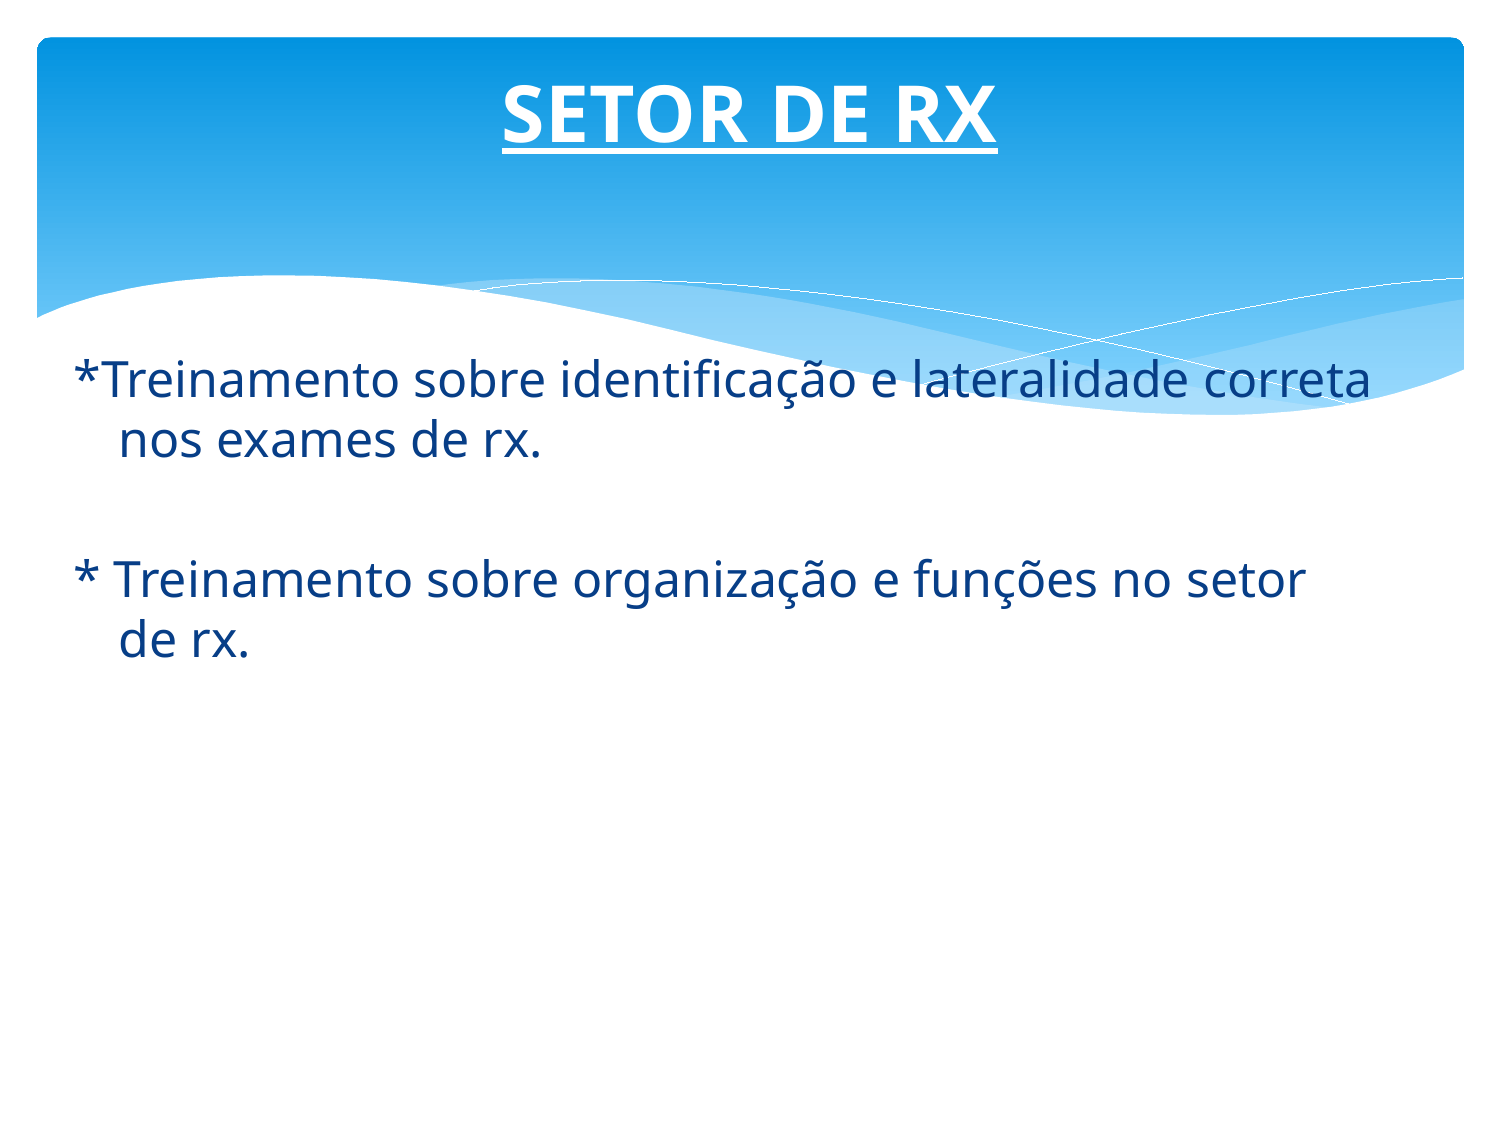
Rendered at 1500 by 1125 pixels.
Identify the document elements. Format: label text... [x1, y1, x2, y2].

title SETOR DE RX [75, 55, 1425, 261]
list *Treinamento sobre identificação e lateralidade correta nos exames de rx. * Treinamento sobre organização e funções no setor de rx. [58, 339, 1391, 906]
